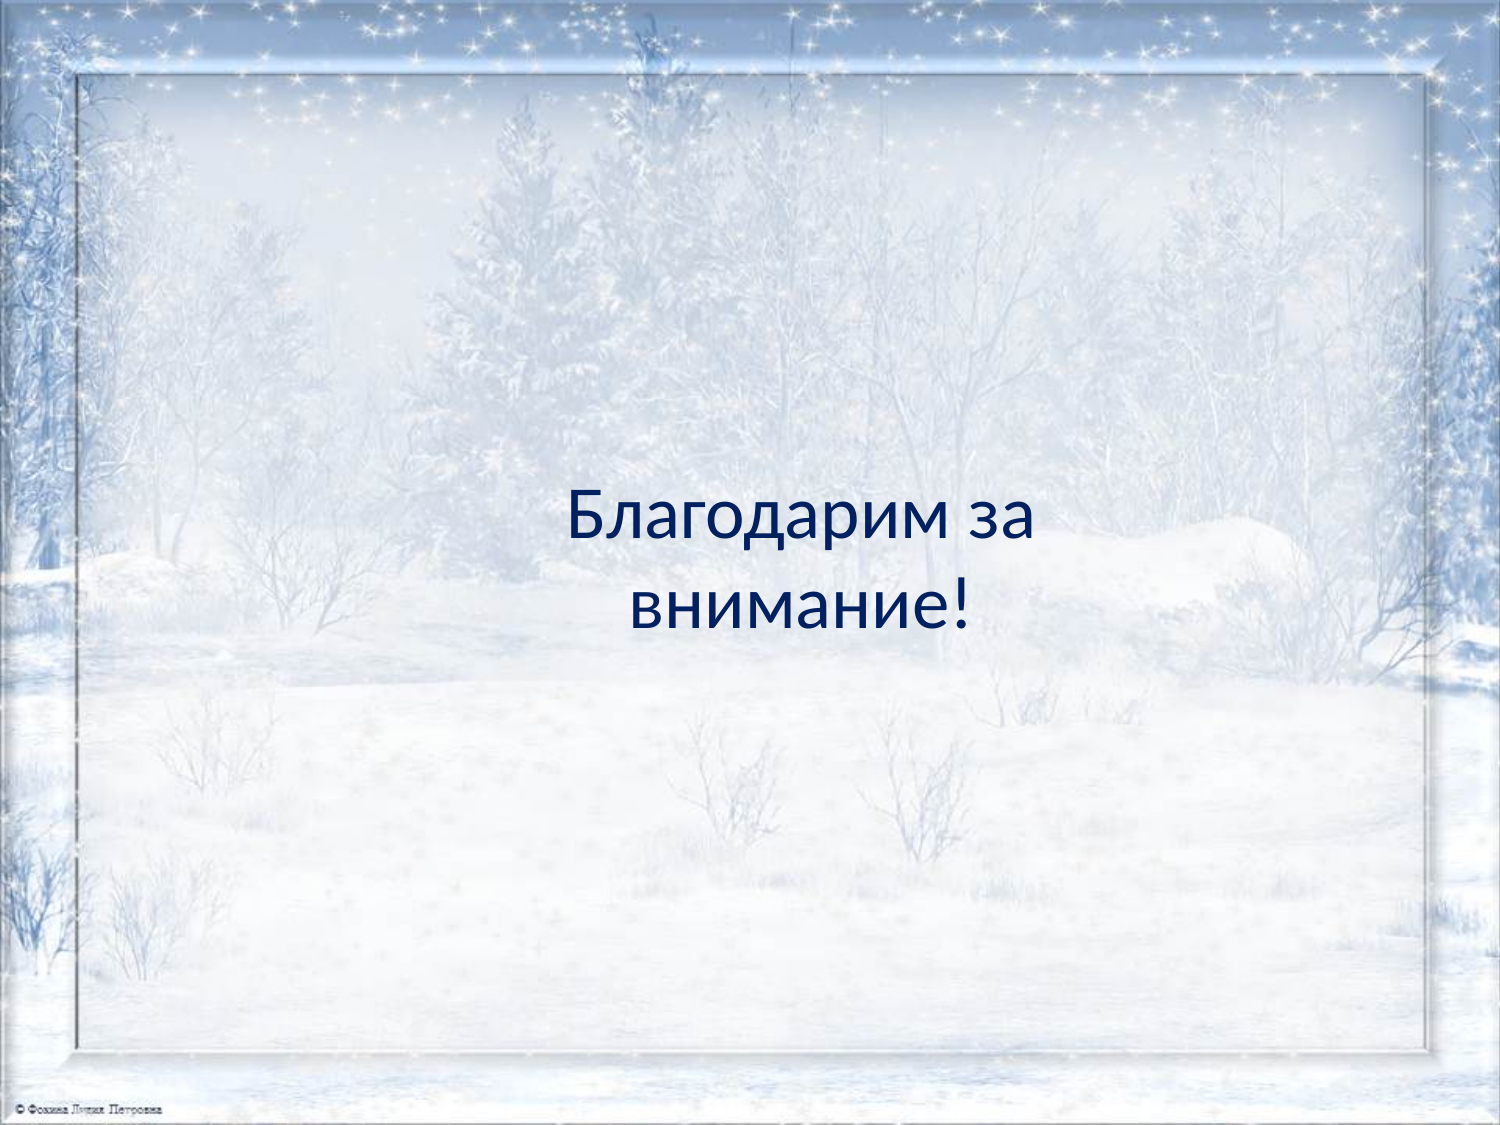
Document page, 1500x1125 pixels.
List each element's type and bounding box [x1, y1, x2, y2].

text_box [181, 312, 1323, 981]
picture [0, 0, 1500, 1125]
